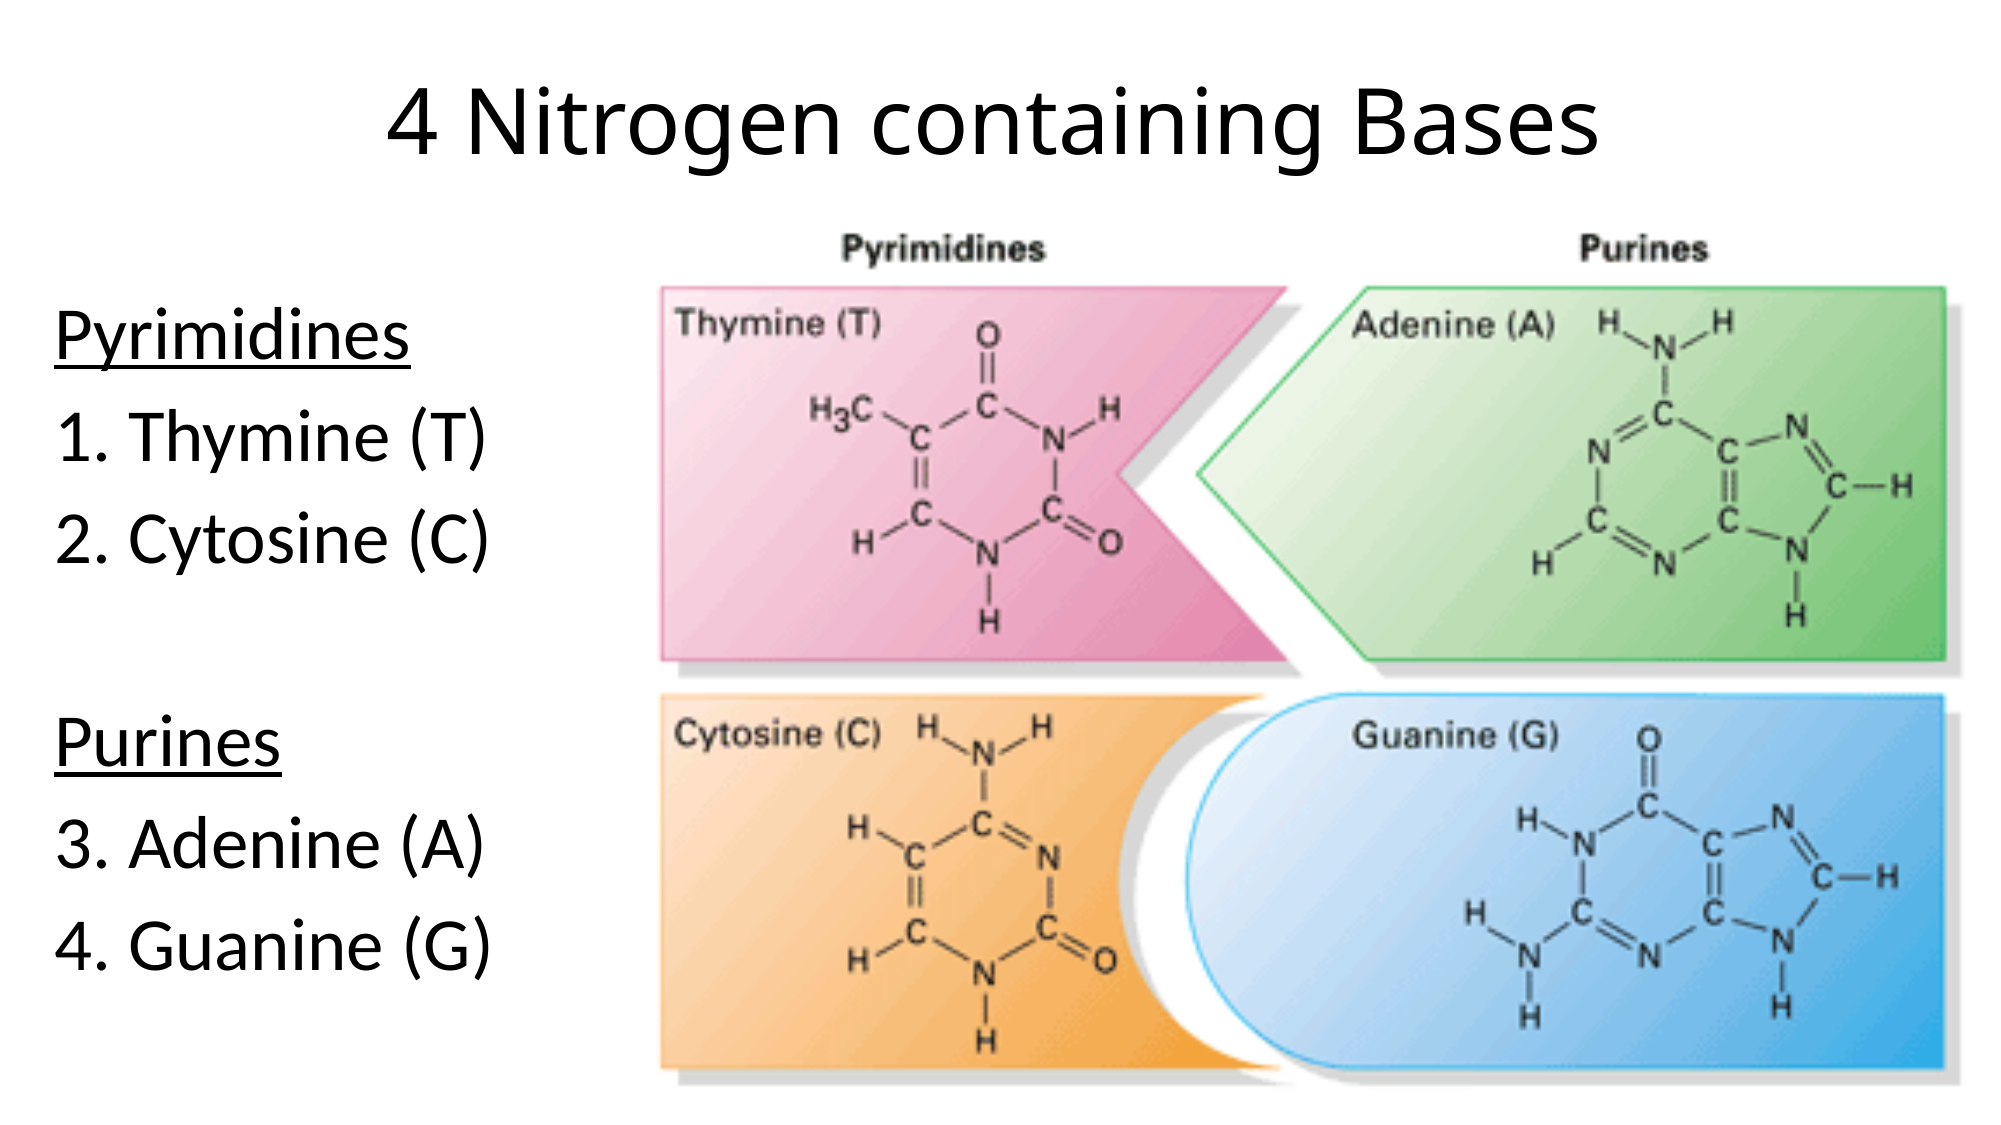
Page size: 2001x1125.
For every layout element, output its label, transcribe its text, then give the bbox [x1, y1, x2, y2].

title 4 Nitrogen containing Bases [132, 16, 1858, 234]
picture [610, 190, 2000, 1125]
list Pyrimidines 1. Thymine (T) 2. Cytosine (C) Purines 3. Adenine (A) 4. Guanine (G) [39, 287, 610, 1002]
